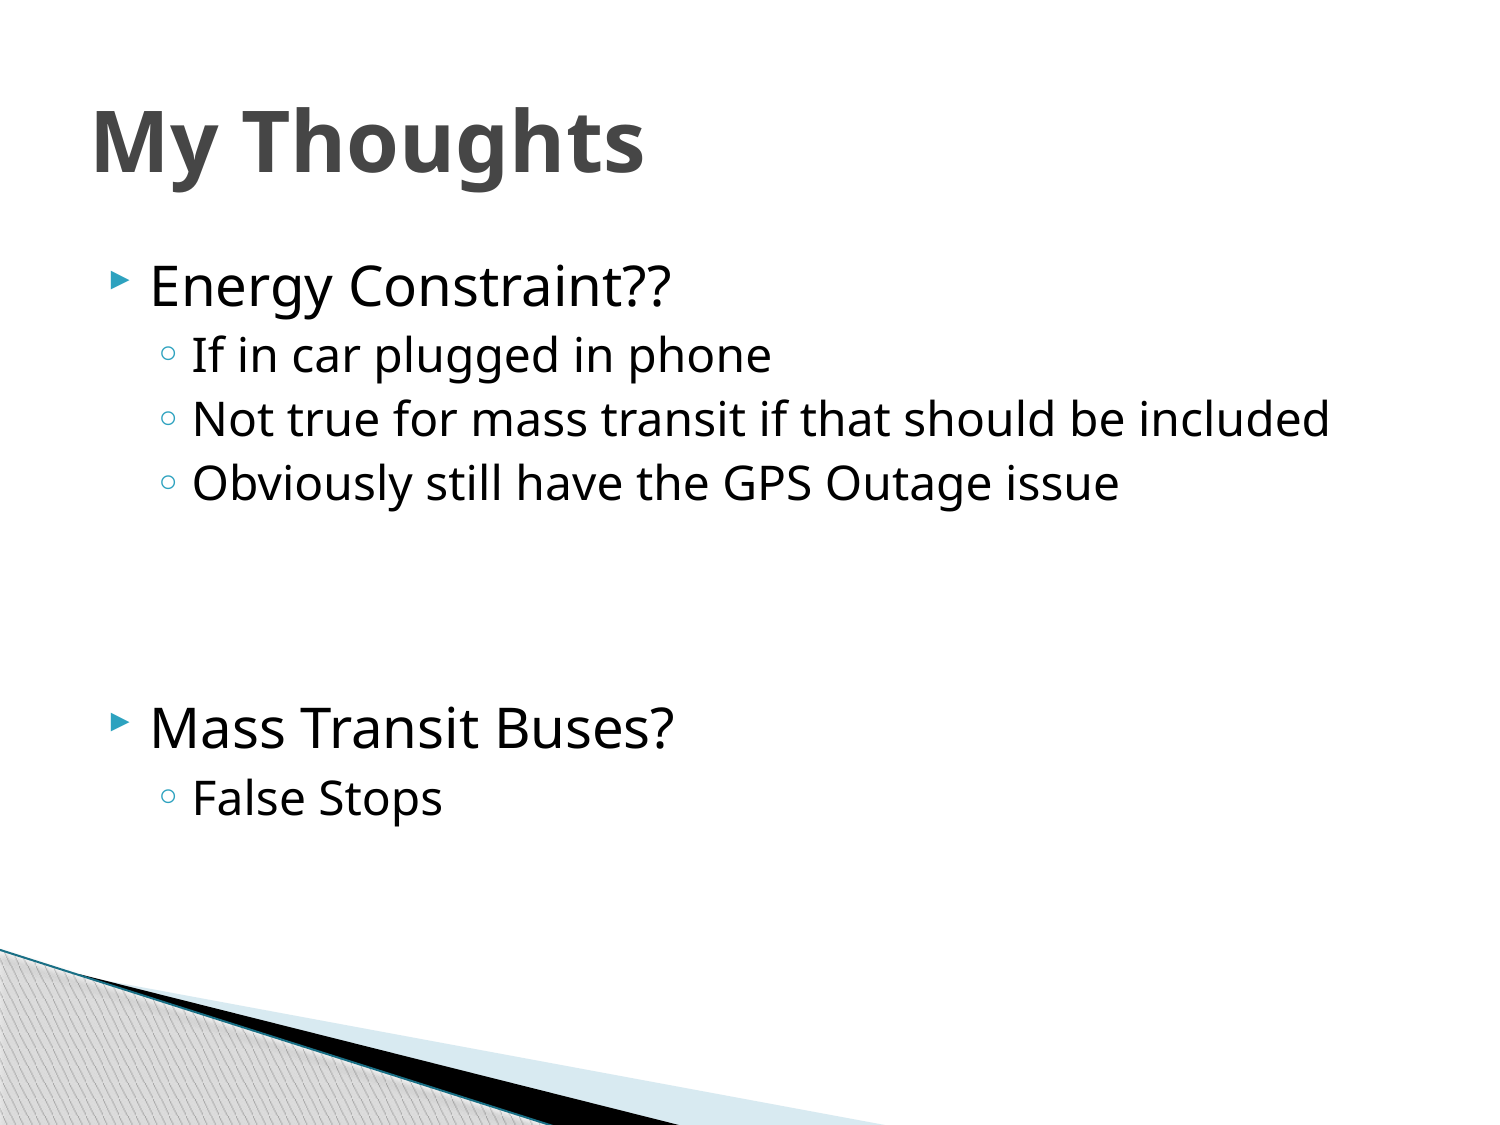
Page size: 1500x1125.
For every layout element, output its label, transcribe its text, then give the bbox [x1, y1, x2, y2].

list Energy Constraint?? If in car plugged in phone Not true for mass transit if that should be included Obviously still have the GPS Outage issue Mass Transit Buses? False Stops [75, 243, 1425, 986]
title My Thoughts [75, 45, 1425, 233]
